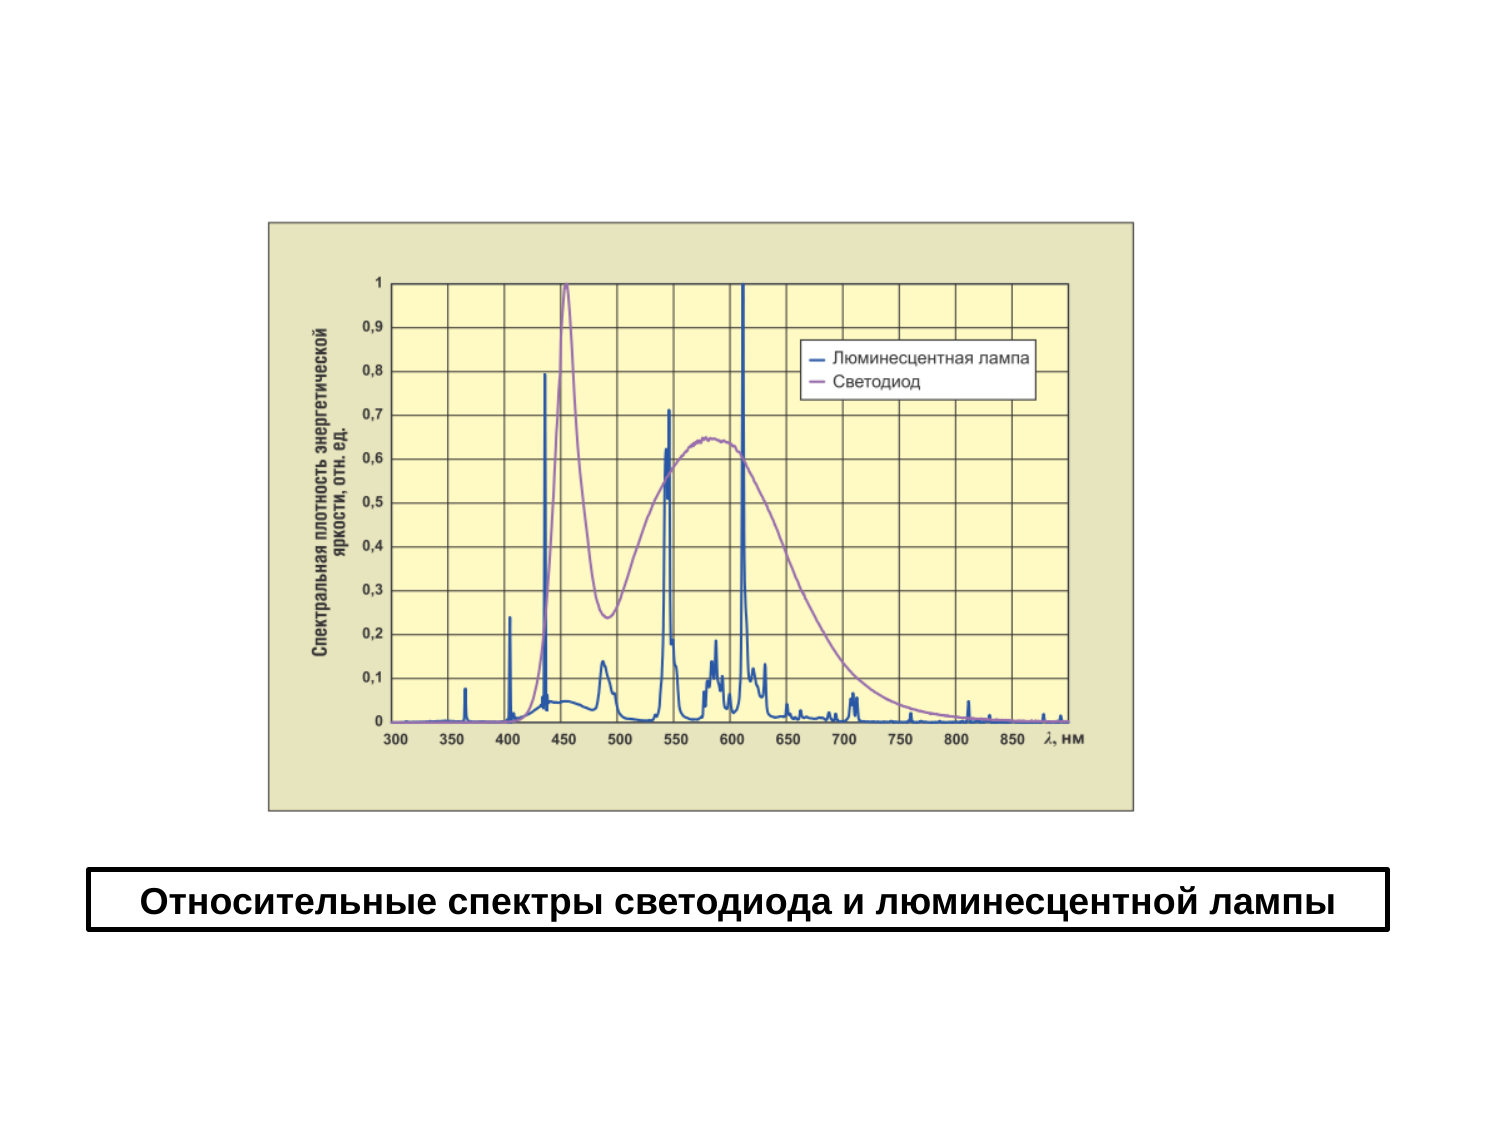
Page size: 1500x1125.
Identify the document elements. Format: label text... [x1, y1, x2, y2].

picture [241, 197, 1153, 823]
text_box Относительные спектры светодиода и люминесцентной лампы [88, 869, 1388, 930]
